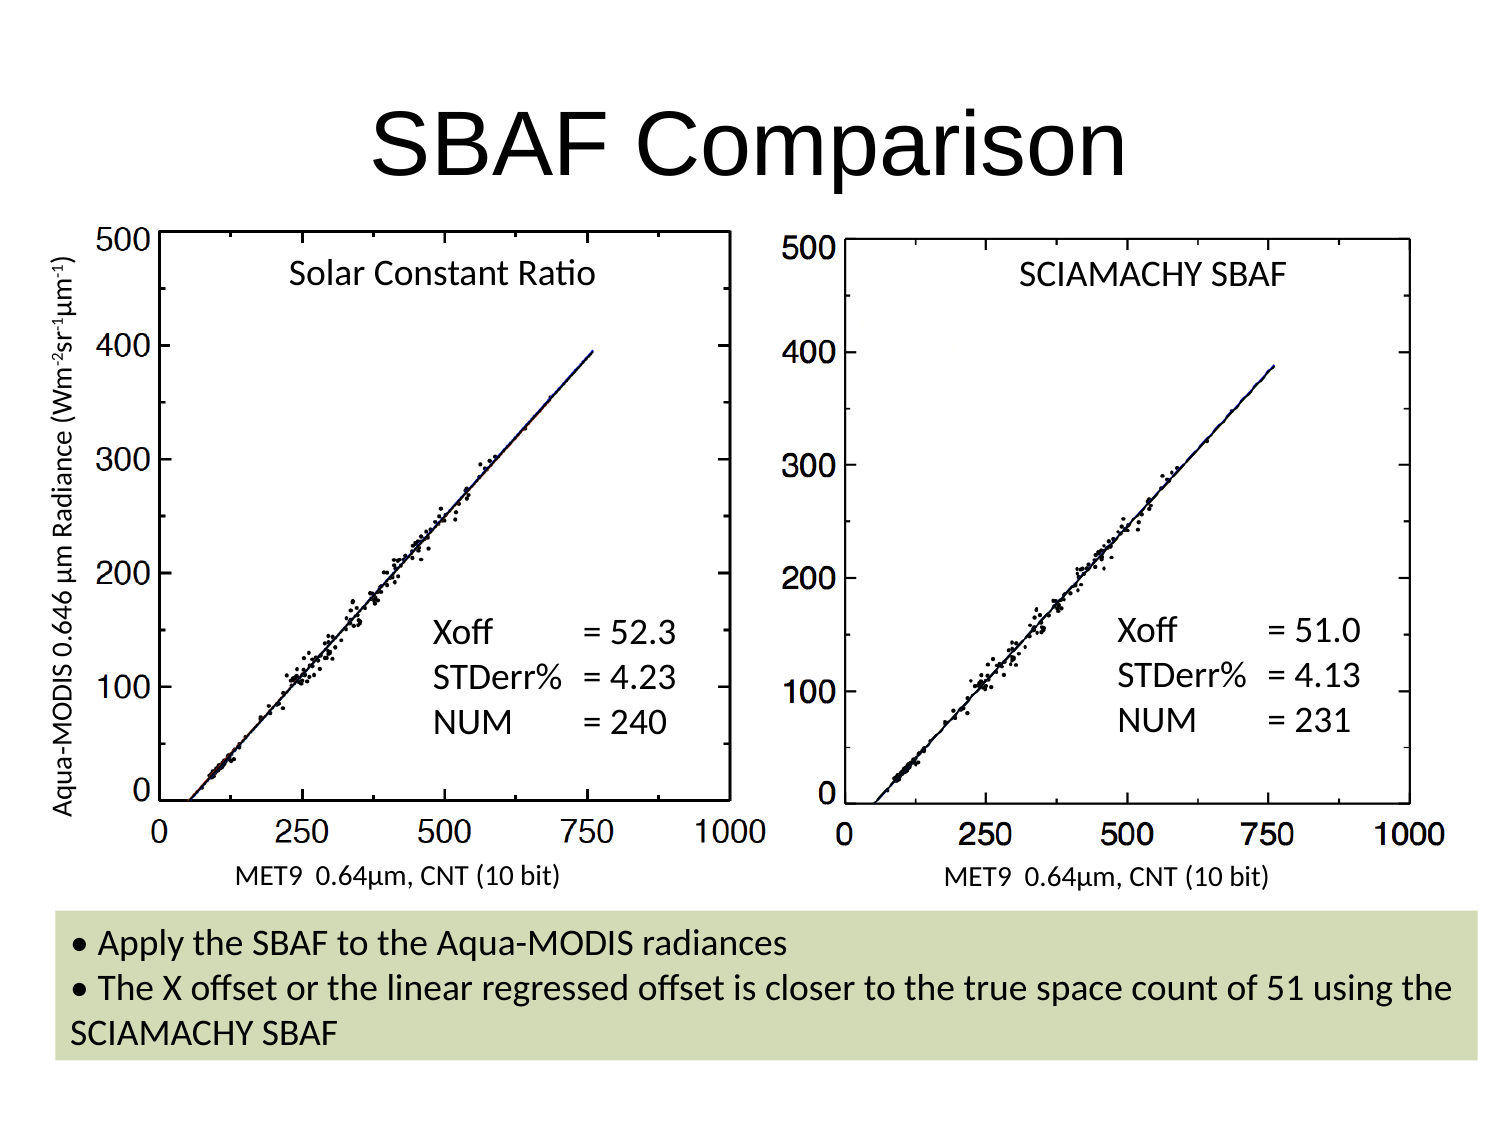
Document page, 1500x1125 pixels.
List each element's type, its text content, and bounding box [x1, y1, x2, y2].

text_box Aqua-MODIS 0.646 µm Radiance (Wm-2sr-1µm-1) [35, 218, 85, 848]
picture [768, 221, 1455, 856]
title SBAF Comparison [75, 45, 1425, 219]
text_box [84, 220, 767, 853]
text_box • Apply the SBAF to the Aqua-MODIS radiances • The X offset or the linear regressed offset is closer to the true space count of 51 using the SCIAMACHY SBAF [55, 910, 1478, 1061]
text_box MET9 0.64µm, CNT (10 bit) [766, 862, 1454, 900]
text_box MET9 0.64µm, CNT (10 bit) [35, 848, 766, 899]
